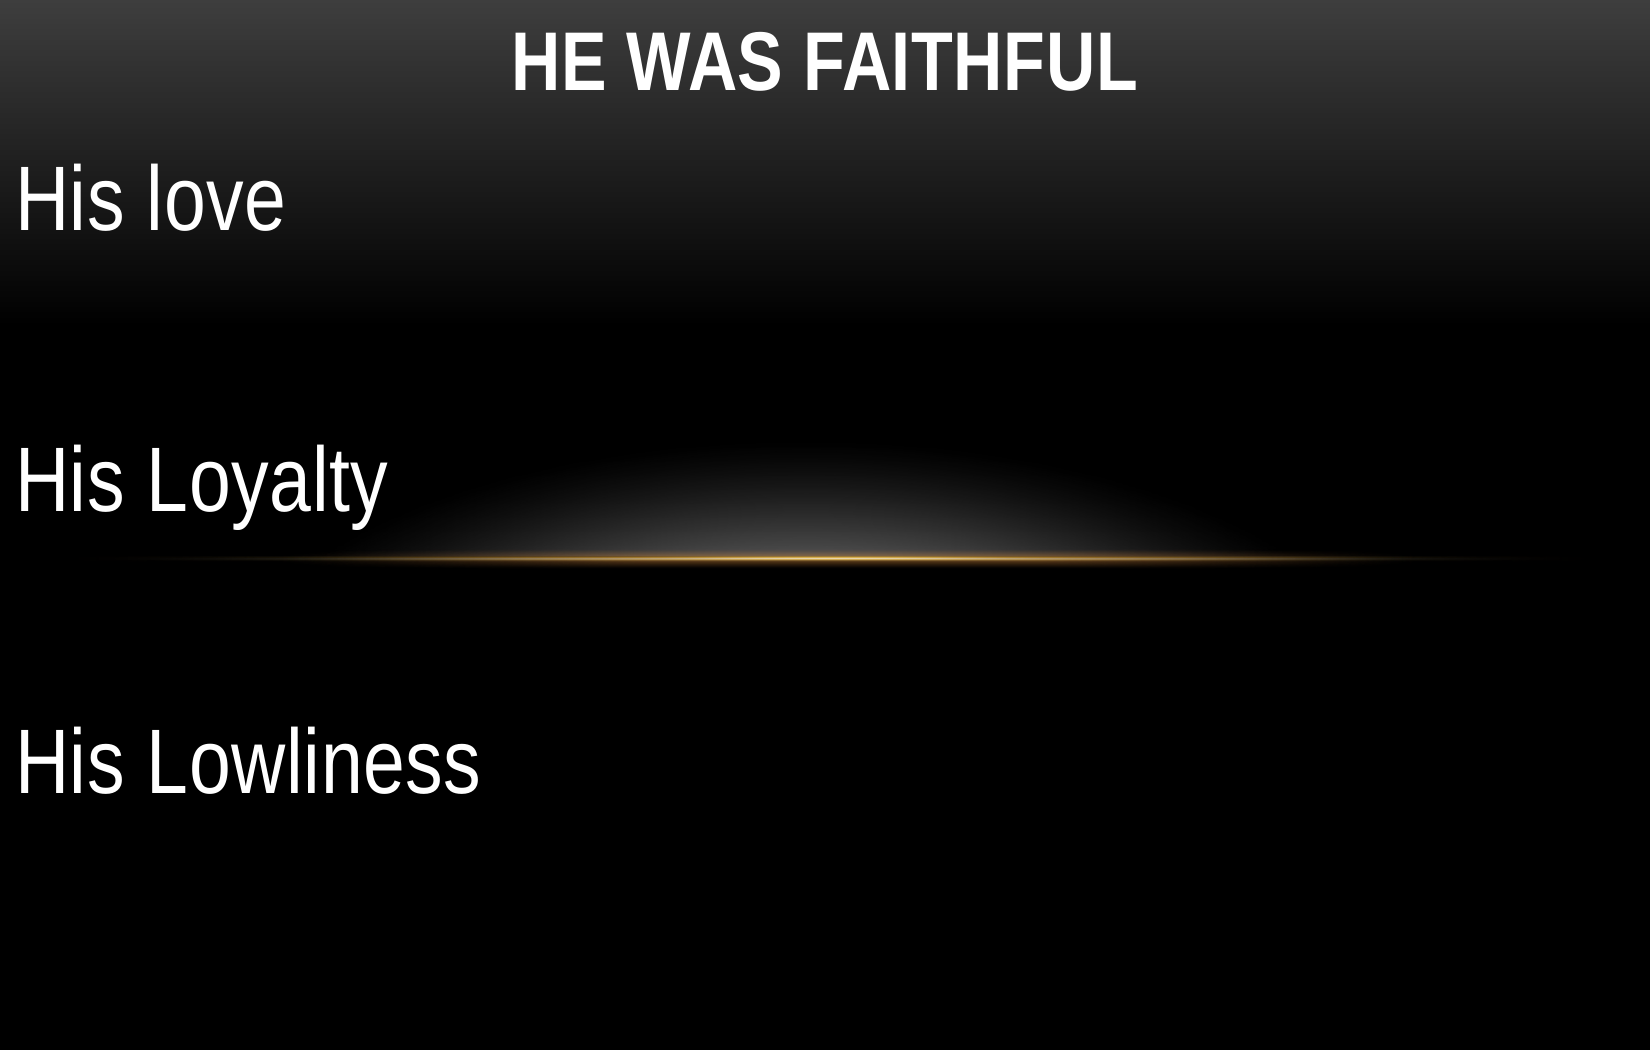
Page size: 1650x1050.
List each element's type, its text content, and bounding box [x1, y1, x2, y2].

subtitle HE WAS FAITHFUL His love His Loyalty His Lowliness [0, 0, 1650, 1050]
